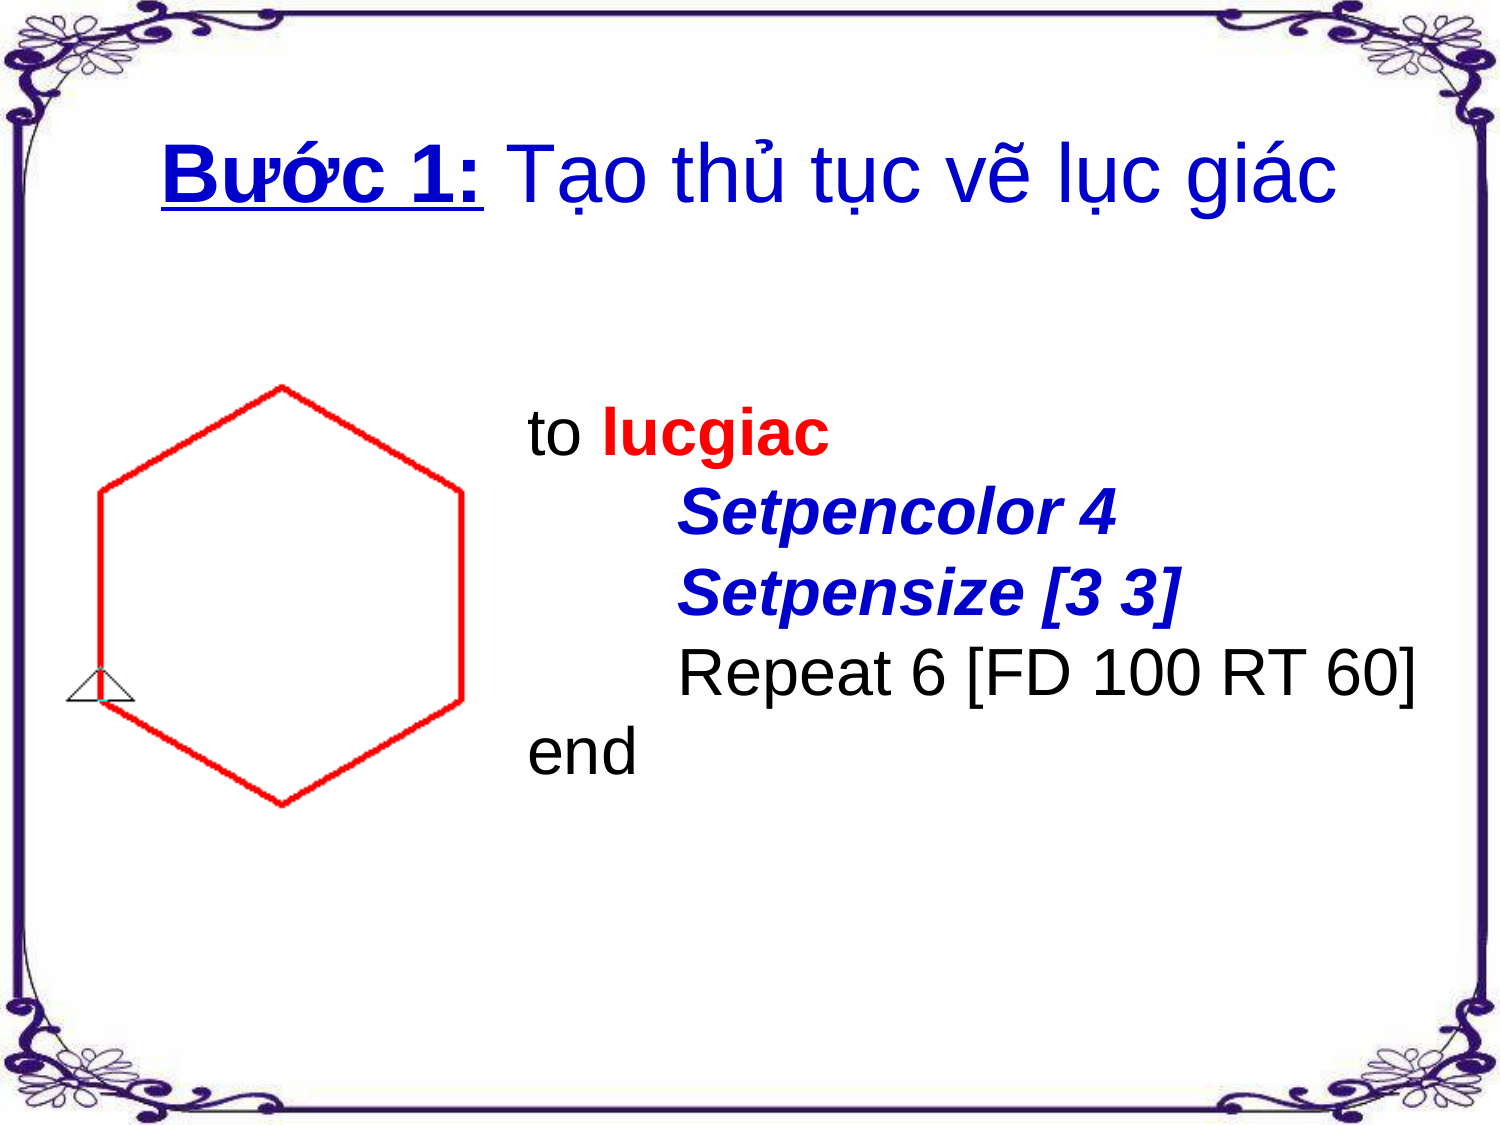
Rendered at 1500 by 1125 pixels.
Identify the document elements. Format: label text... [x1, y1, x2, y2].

text_box to lucgiac Setpencolor 4 Setpensize [3 3] Repeat 6 [FD 100 RT 60] end [516, 381, 1477, 796]
title Bước 1: Tạo thủ tục vẽ lục giác [75, 75, 1425, 263]
picture [0, 0, 1500, 1125]
